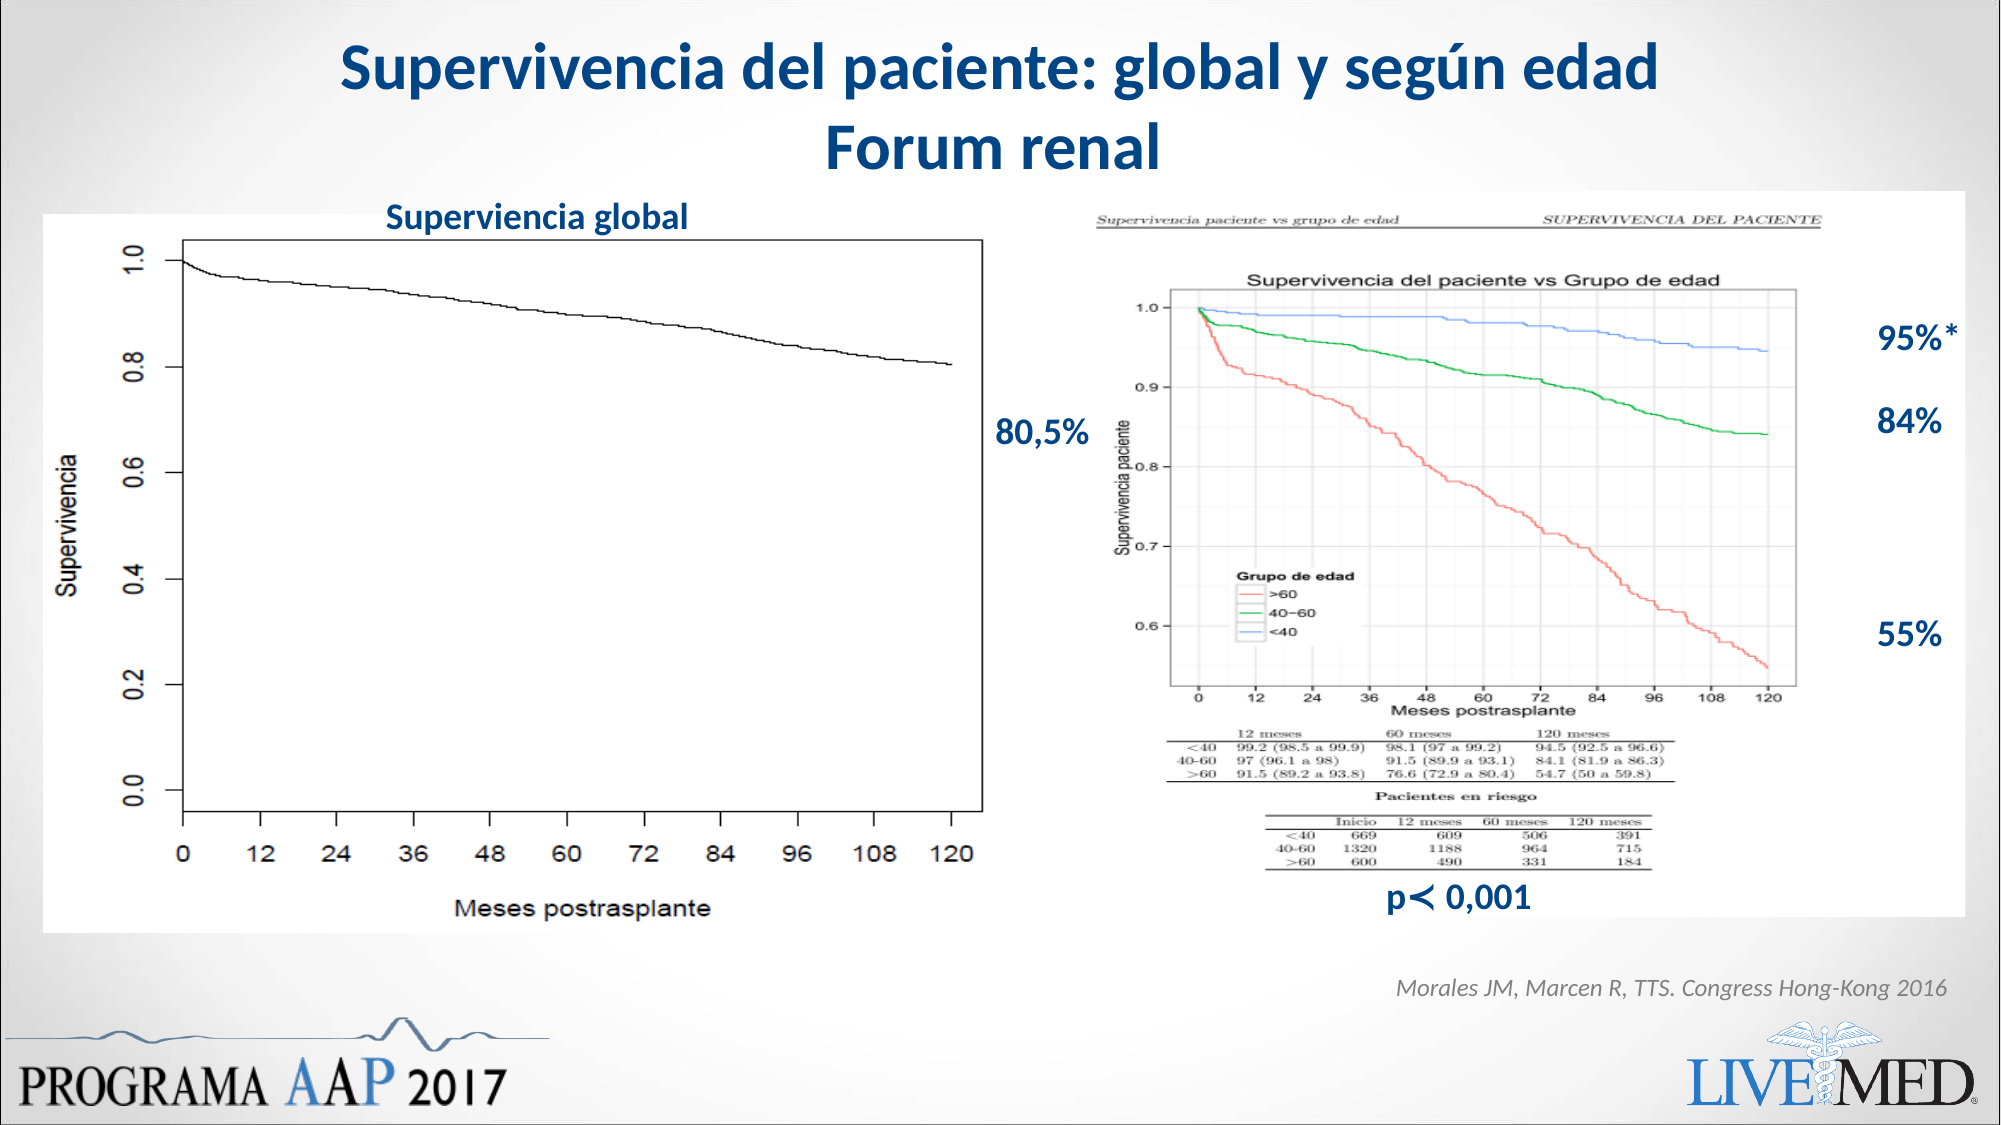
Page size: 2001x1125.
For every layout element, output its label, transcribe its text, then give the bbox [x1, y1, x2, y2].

picture [0, 0, 2001, 1125]
title Supervivencia del paciente: global y según edad Forum renal [102, 8, 1901, 197]
text_box Morales JM, Marcen R, TTS. Congress Hong-Kong 2016 [1381, 964, 1964, 1009]
text_box Superviencia global [371, 184, 705, 212]
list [952, 191, 1966, 918]
text_box 95%* [1971, 305, 1977, 366]
